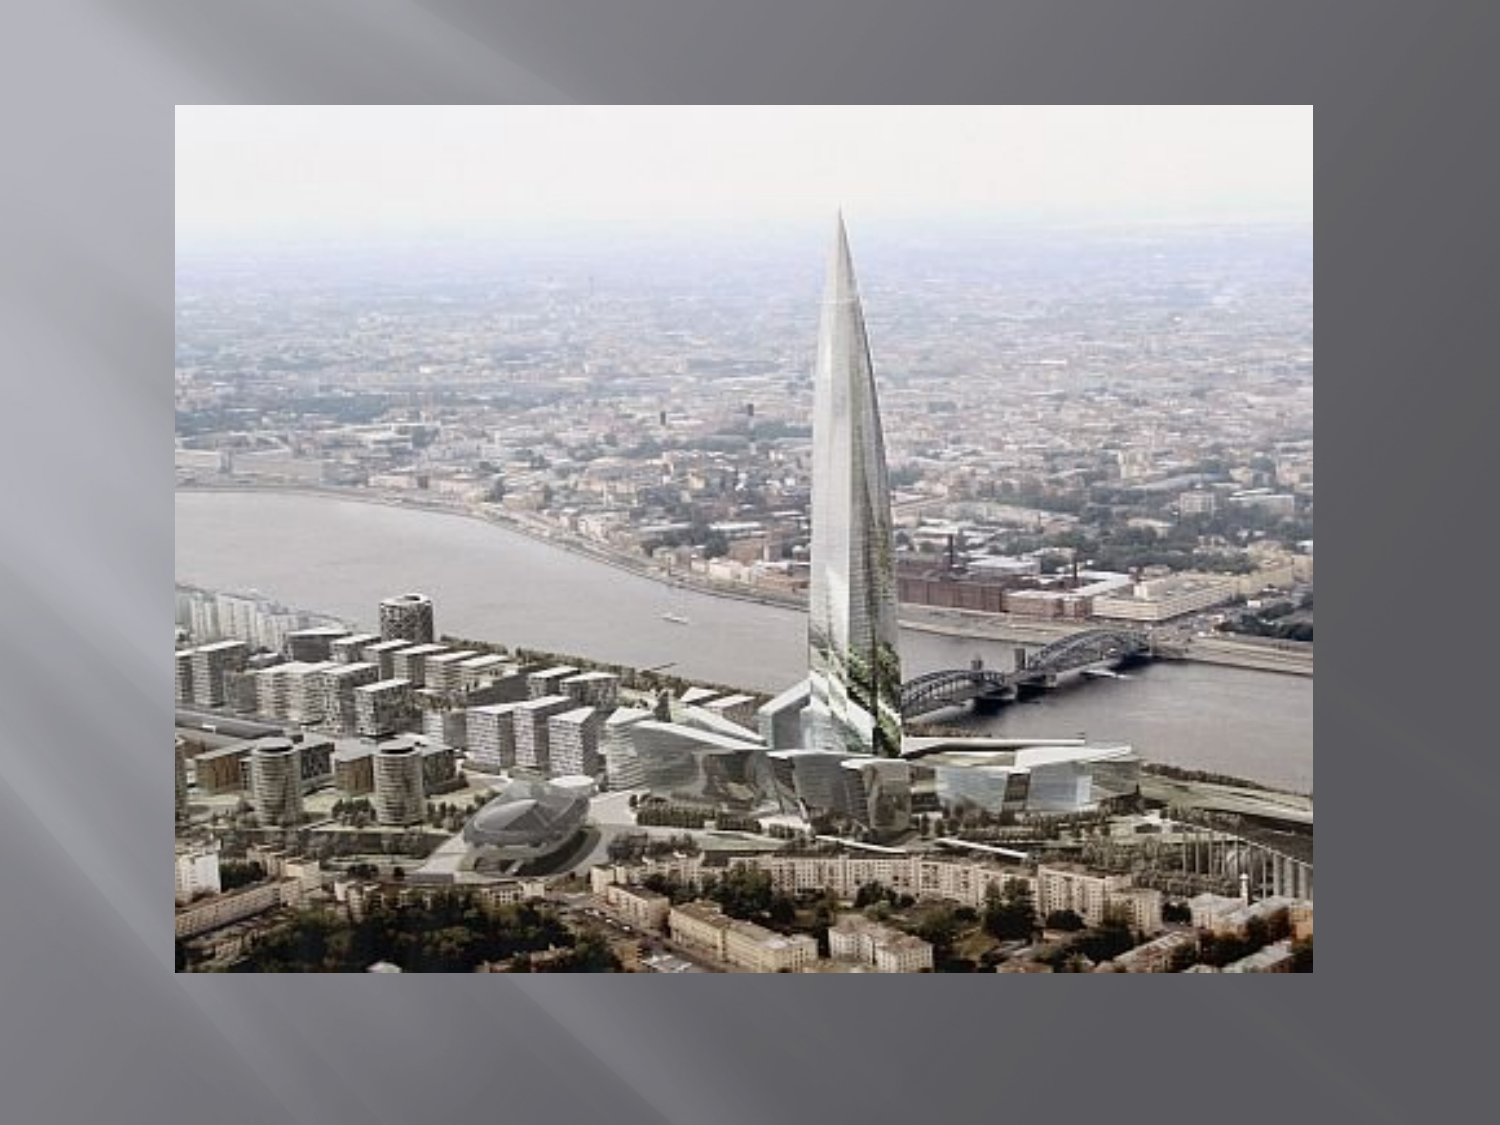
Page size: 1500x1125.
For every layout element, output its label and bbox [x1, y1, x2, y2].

picture [175, 105, 1313, 973]
